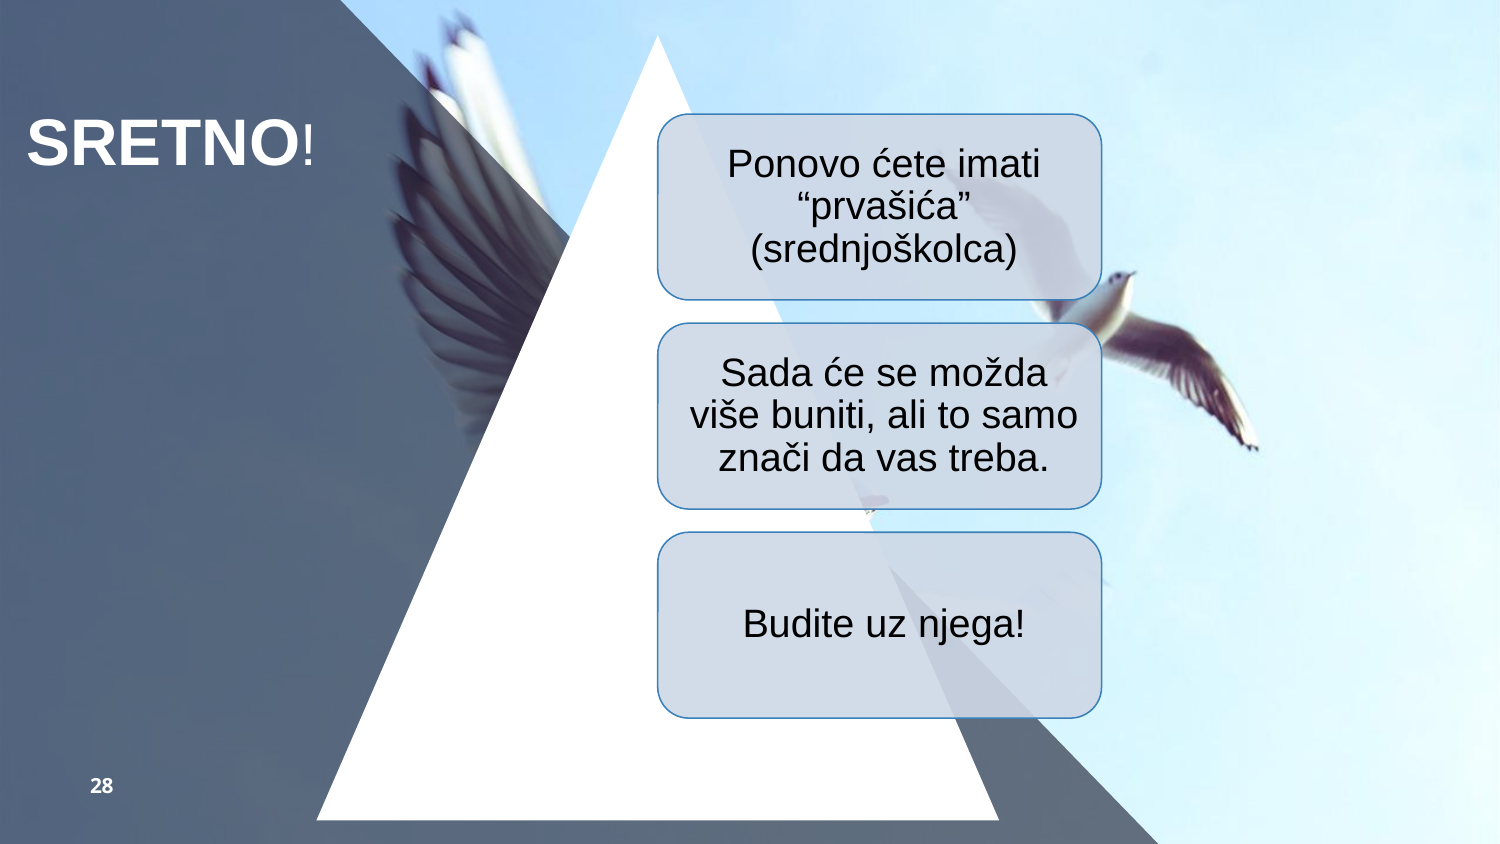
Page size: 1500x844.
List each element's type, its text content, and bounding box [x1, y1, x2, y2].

slide_number 28 [75, 766, 165, 807]
text_box Sretno! [11, 70, 311, 208]
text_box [316, 34, 1102, 821]
picture [342, 0, 1500, 844]
